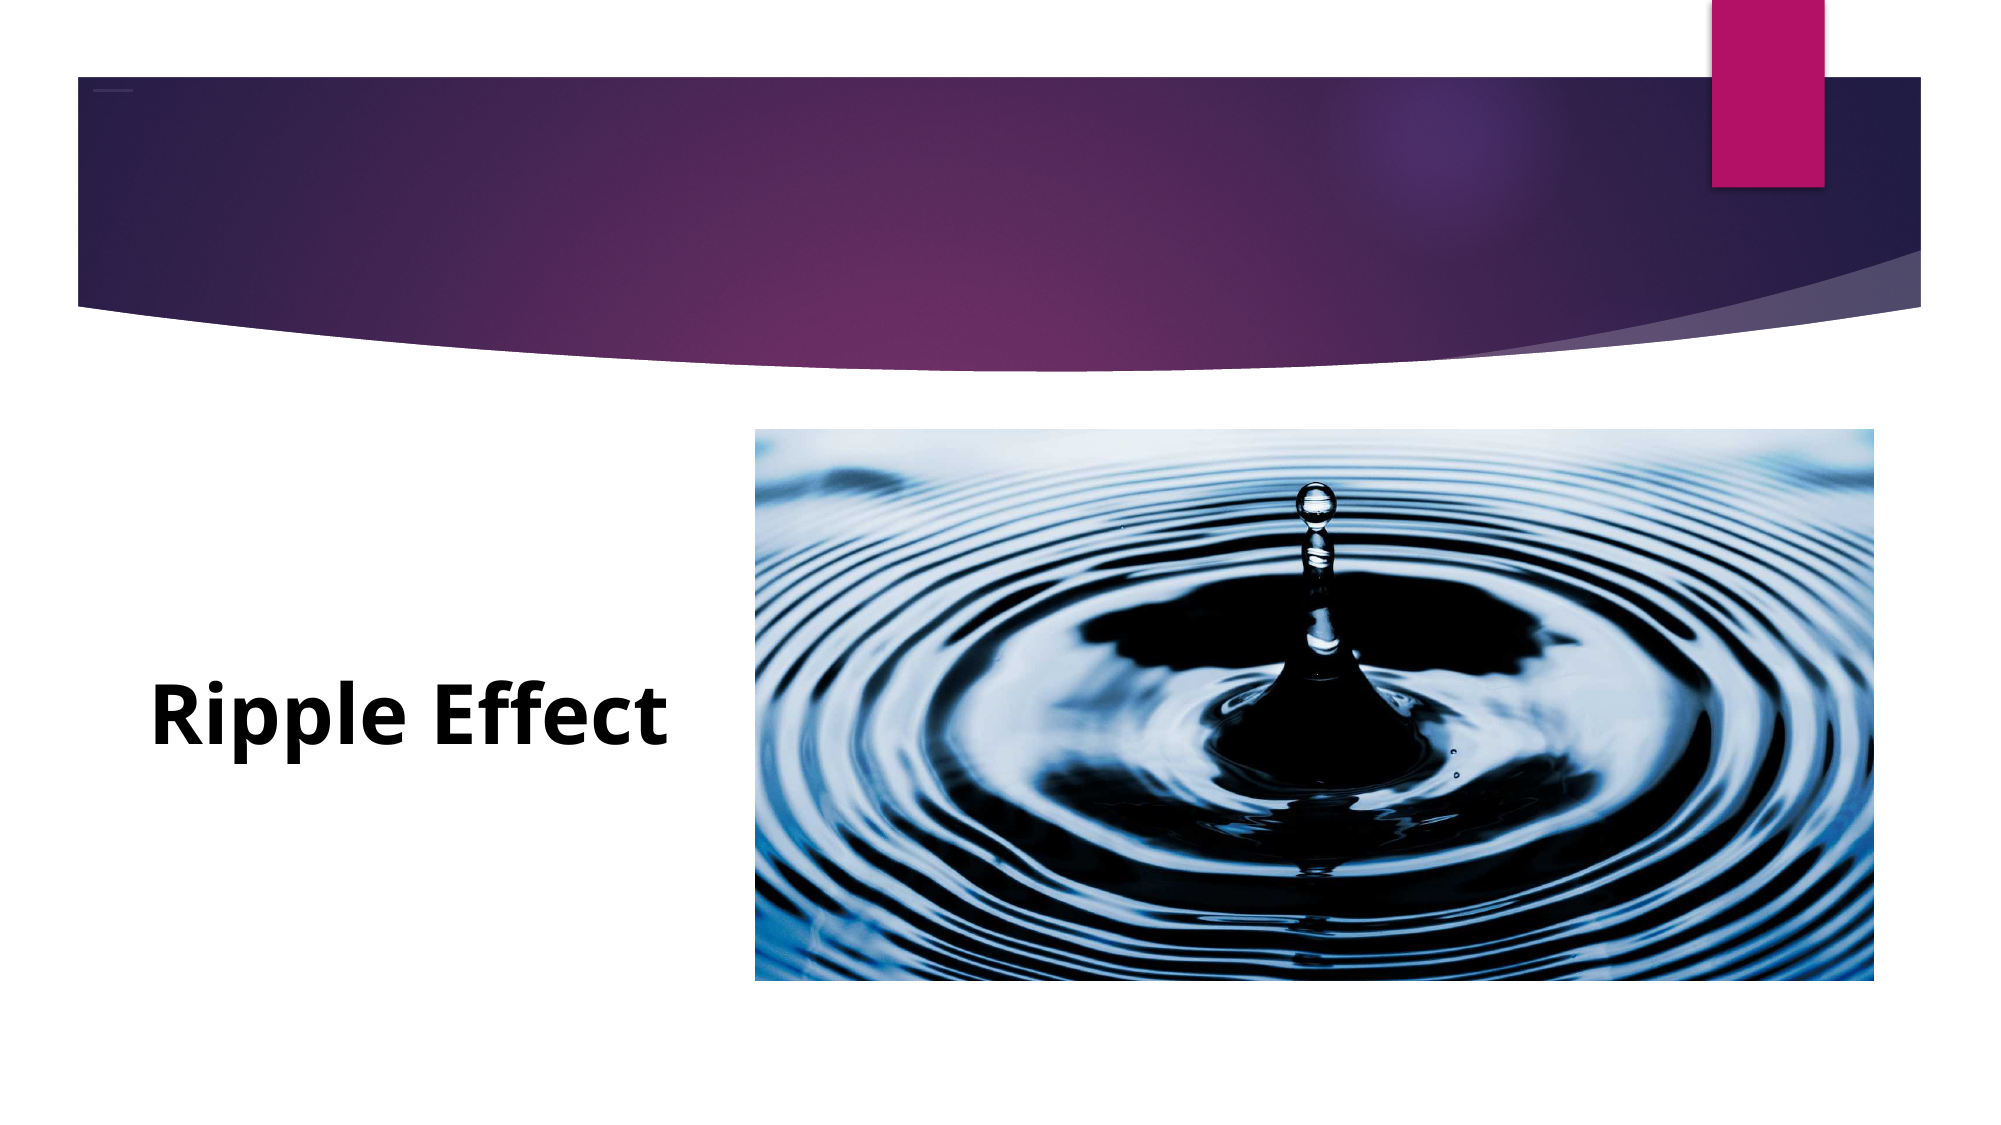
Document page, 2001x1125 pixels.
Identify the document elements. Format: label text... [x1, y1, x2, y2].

picture [79, 78, 1920, 371]
picture [755, 428, 1874, 982]
list Ripple Effect [133, 362, 1052, 1060]
